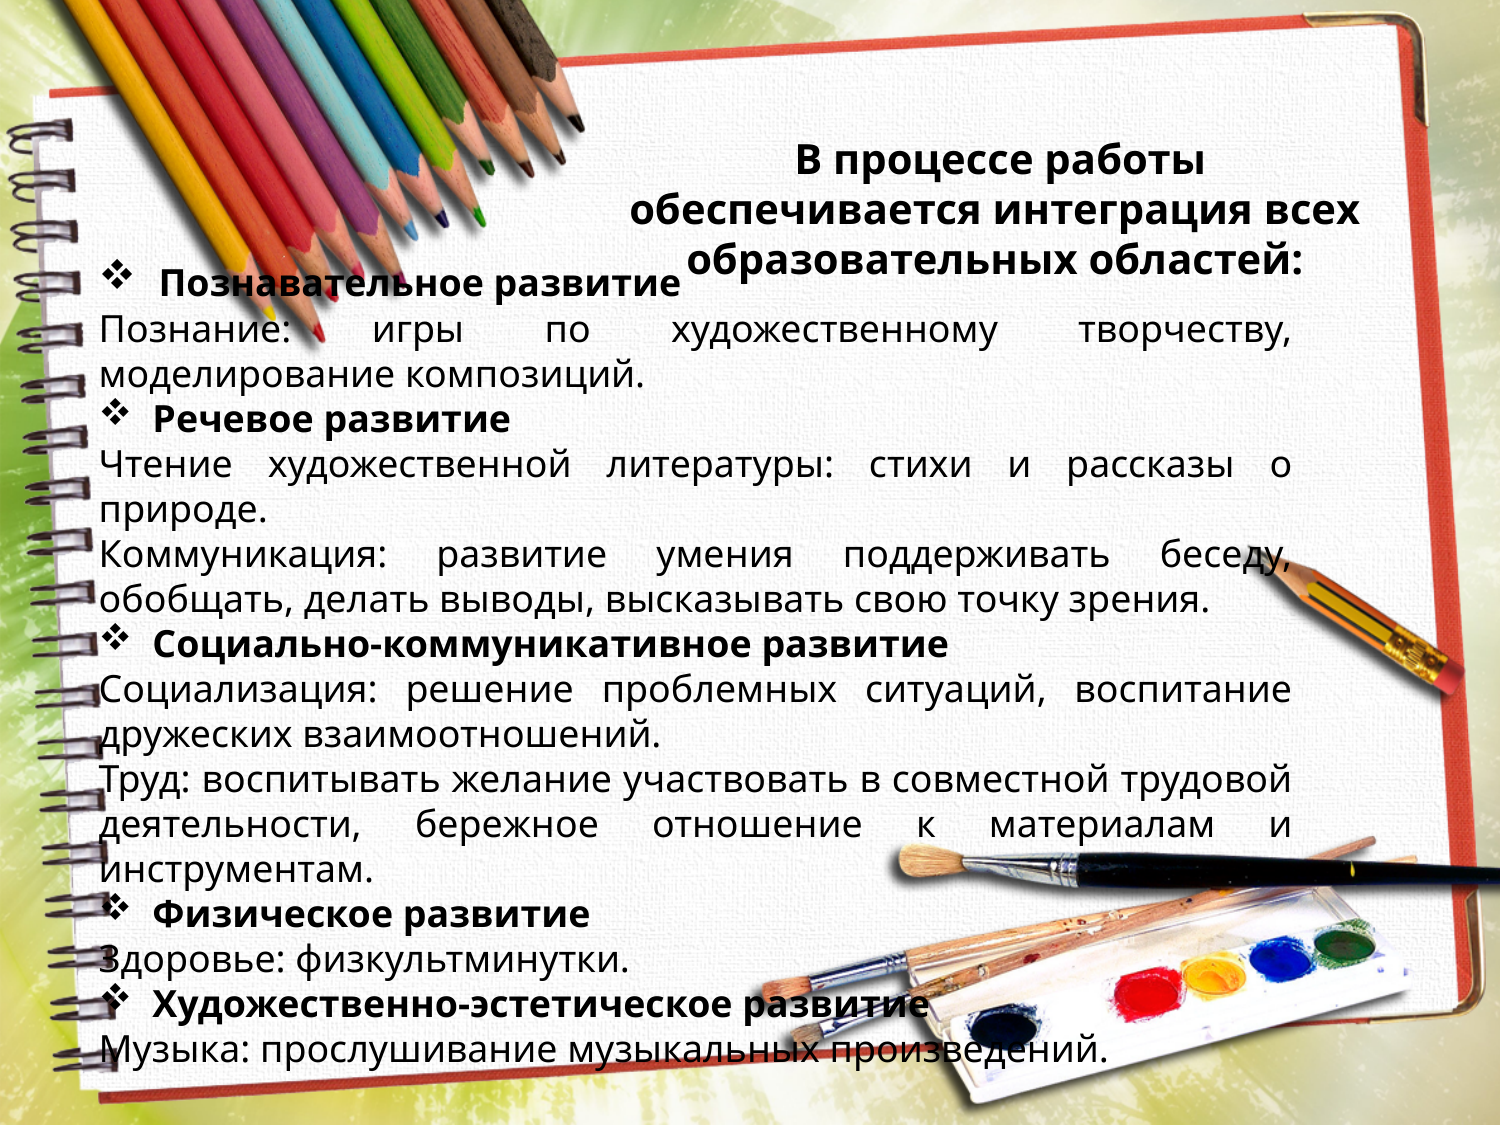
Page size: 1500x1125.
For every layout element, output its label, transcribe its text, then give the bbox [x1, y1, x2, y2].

picture [0, 0, 1500, 1125]
text_box В процессе работы обеспечивается интеграция всех образовательных областей: [601, 125, 1389, 291]
text_box Познавательное развитие Познание: игры по художественному творчеству, моделирование композиций. Речевое развитие Чтение художественной литературы: стихи и рассказы о природе. Коммуникация: развитие умения поддерживать беседу, обобщать, делать выводы, высказывать свою точку зрения. Социально-коммуникативное развитие Социализация: решение проблемных ситуаций, воспитание дружеских взаимоотношений. Труд: воспитывать желание участвовать в совместной трудовой деятельности, бережное отношение к материалам и инструментам. Физическое развитие Здоровье: физкультминутки. Художественно-эстетическое развитие Музыка: прослушивание музыкальных произведений. [83, 246, 1309, 1077]
